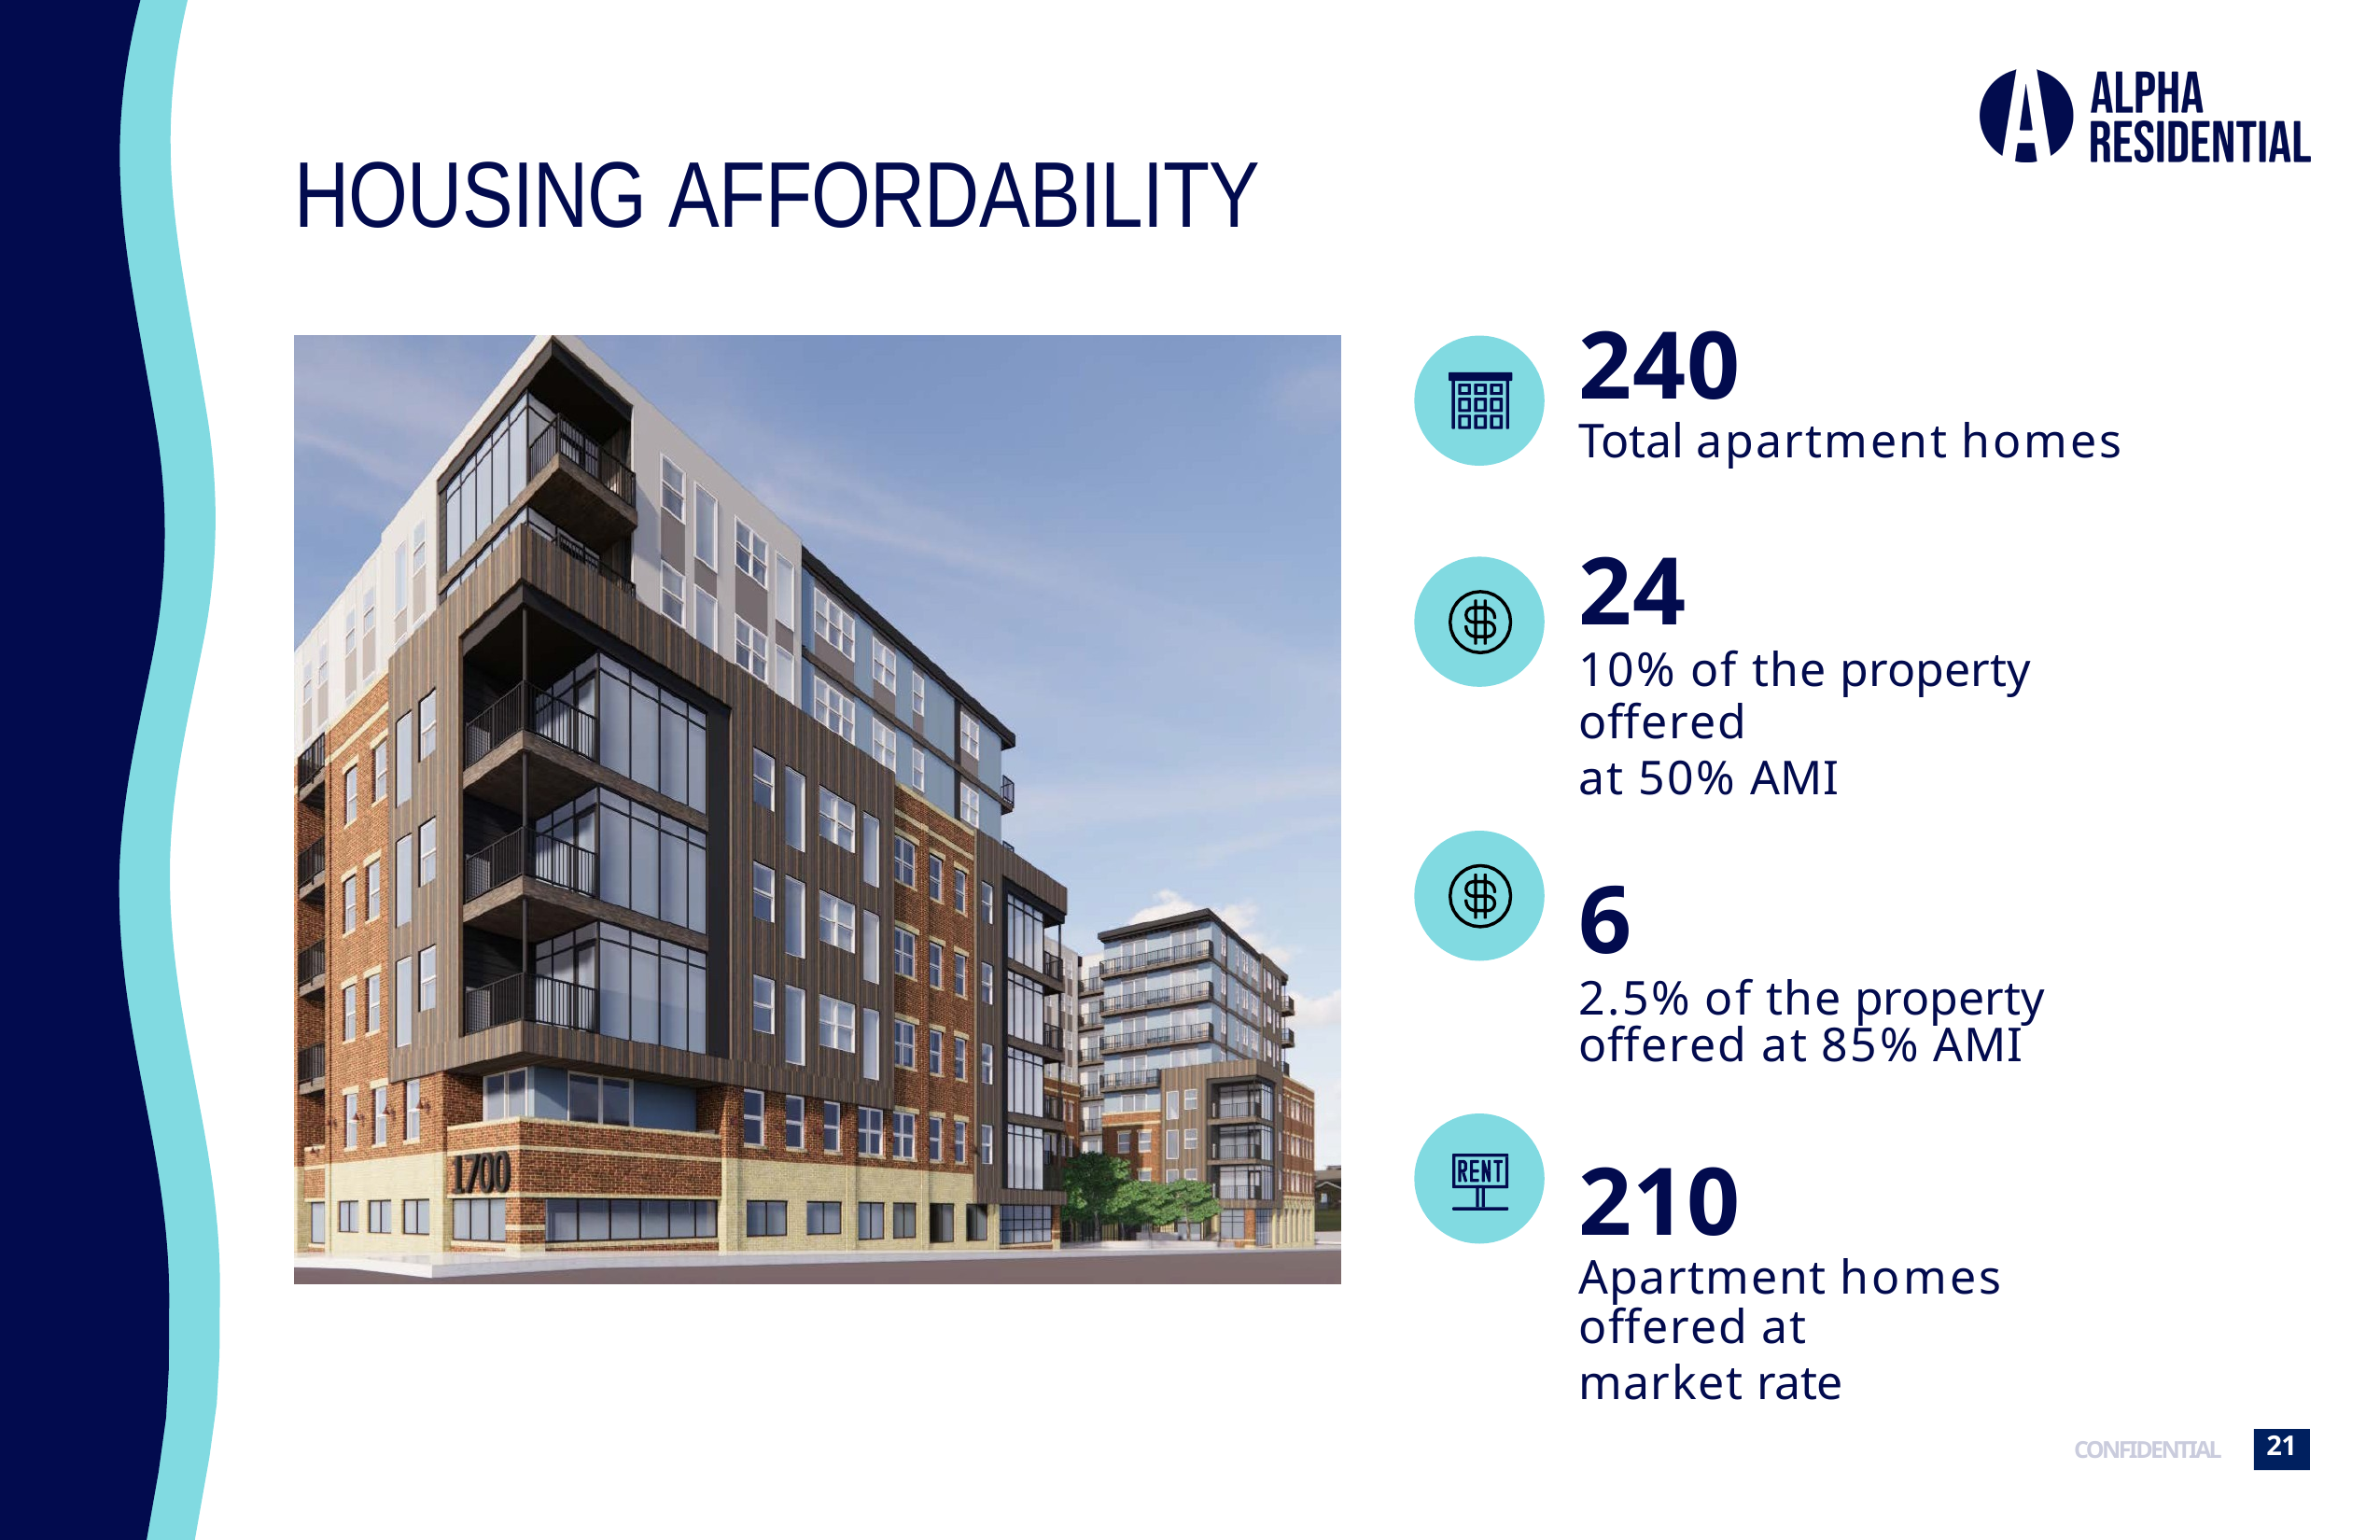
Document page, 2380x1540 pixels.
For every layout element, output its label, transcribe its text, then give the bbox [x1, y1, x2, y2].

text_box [1414, 830, 1546, 961]
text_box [1414, 1113, 1546, 1244]
text_box CONFIDENTIAL [2072, 1435, 2238, 1463]
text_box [0, 0, 220, 1540]
text_box 240 Total apartment homes 24 10% of the property offered at 50% AMI 6 2.5% of the property offered at 85% AMI 210 Apartment homes offered at market rate [1576, 310, 2168, 1409]
picture [1979, 69, 2311, 163]
title HOUSING AFFORDABILITY [291, 132, 1393, 392]
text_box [1414, 335, 1546, 467]
slide_number 21 [2261, 1432, 2306, 1540]
picture [293, 335, 1342, 1284]
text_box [1414, 556, 1546, 688]
